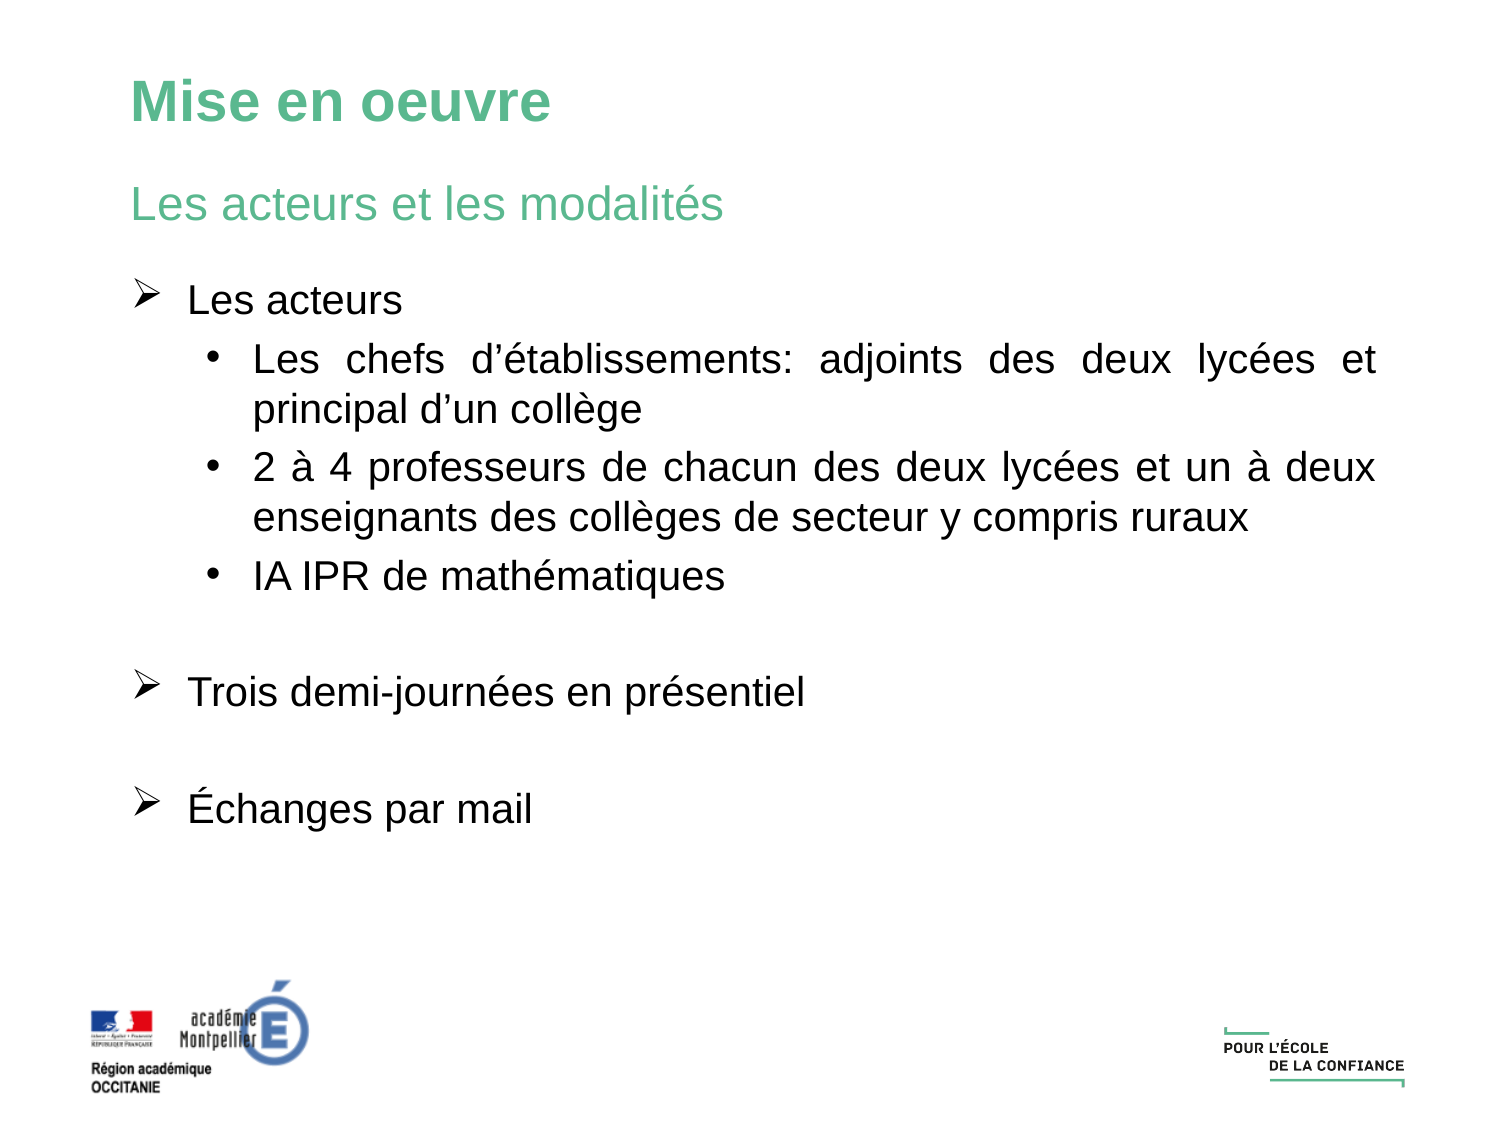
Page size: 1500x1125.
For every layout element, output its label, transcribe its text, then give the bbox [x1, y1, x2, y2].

picture [51, 977, 348, 1100]
list Mise en oeuvre [115, 55, 1392, 157]
list Les acteurs et les modalités [115, 165, 1392, 238]
list Les acteurs Les chefs d’établissements: adjoints des deux lycées et principal d’un collège 2 à 4 professeurs de chacun des deux lycées et un à deux enseignants des collèges de secteur y compris ruraux IA IPR de mathématiques Trois demi-journées en présentiel Échanges par mail [115, 265, 1392, 969]
picture [1210, 1013, 1418, 1100]
